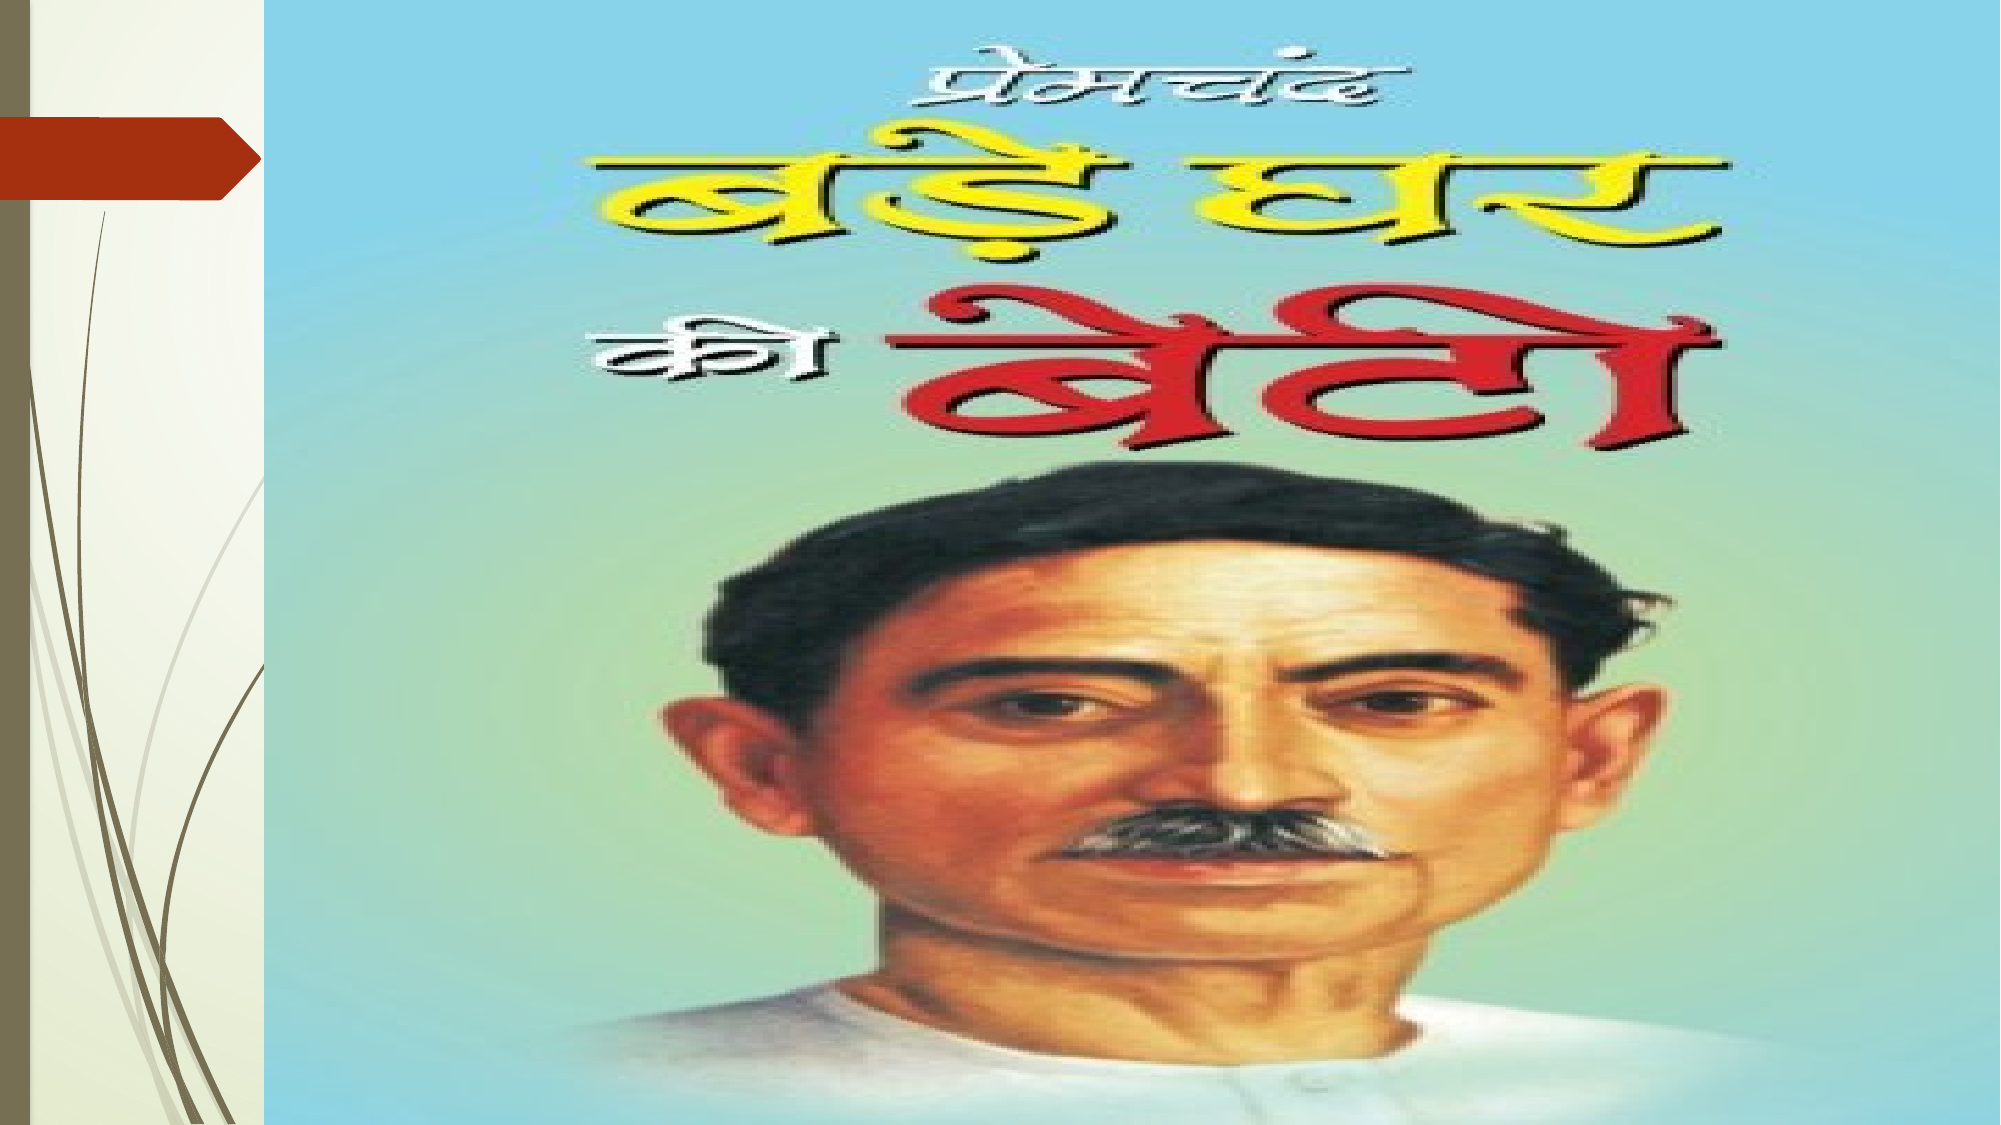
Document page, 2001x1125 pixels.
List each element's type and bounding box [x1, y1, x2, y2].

picture [264, 0, 2000, 1125]
